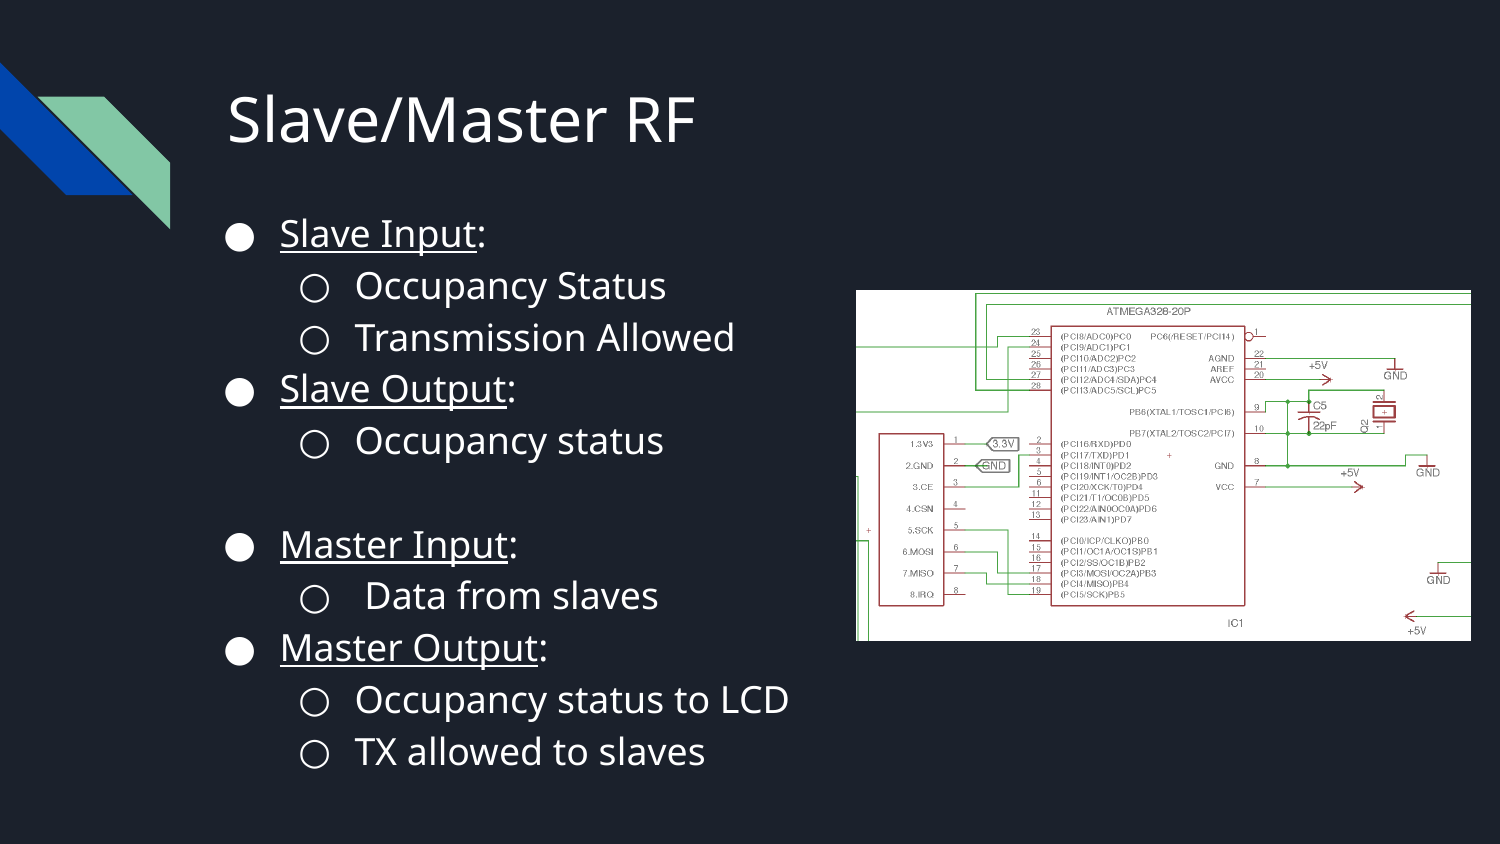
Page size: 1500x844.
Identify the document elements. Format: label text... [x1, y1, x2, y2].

title Slave/Master RF [212, 64, 836, 188]
list Slave Input: Occupancy Status Transmission Allowed Slave Output: Occupancy status Master Input: Data from slaves Master Output: Occupancy status to LCD TX allowed to slaves [189, 188, 836, 779]
picture [856, 290, 1471, 641]
